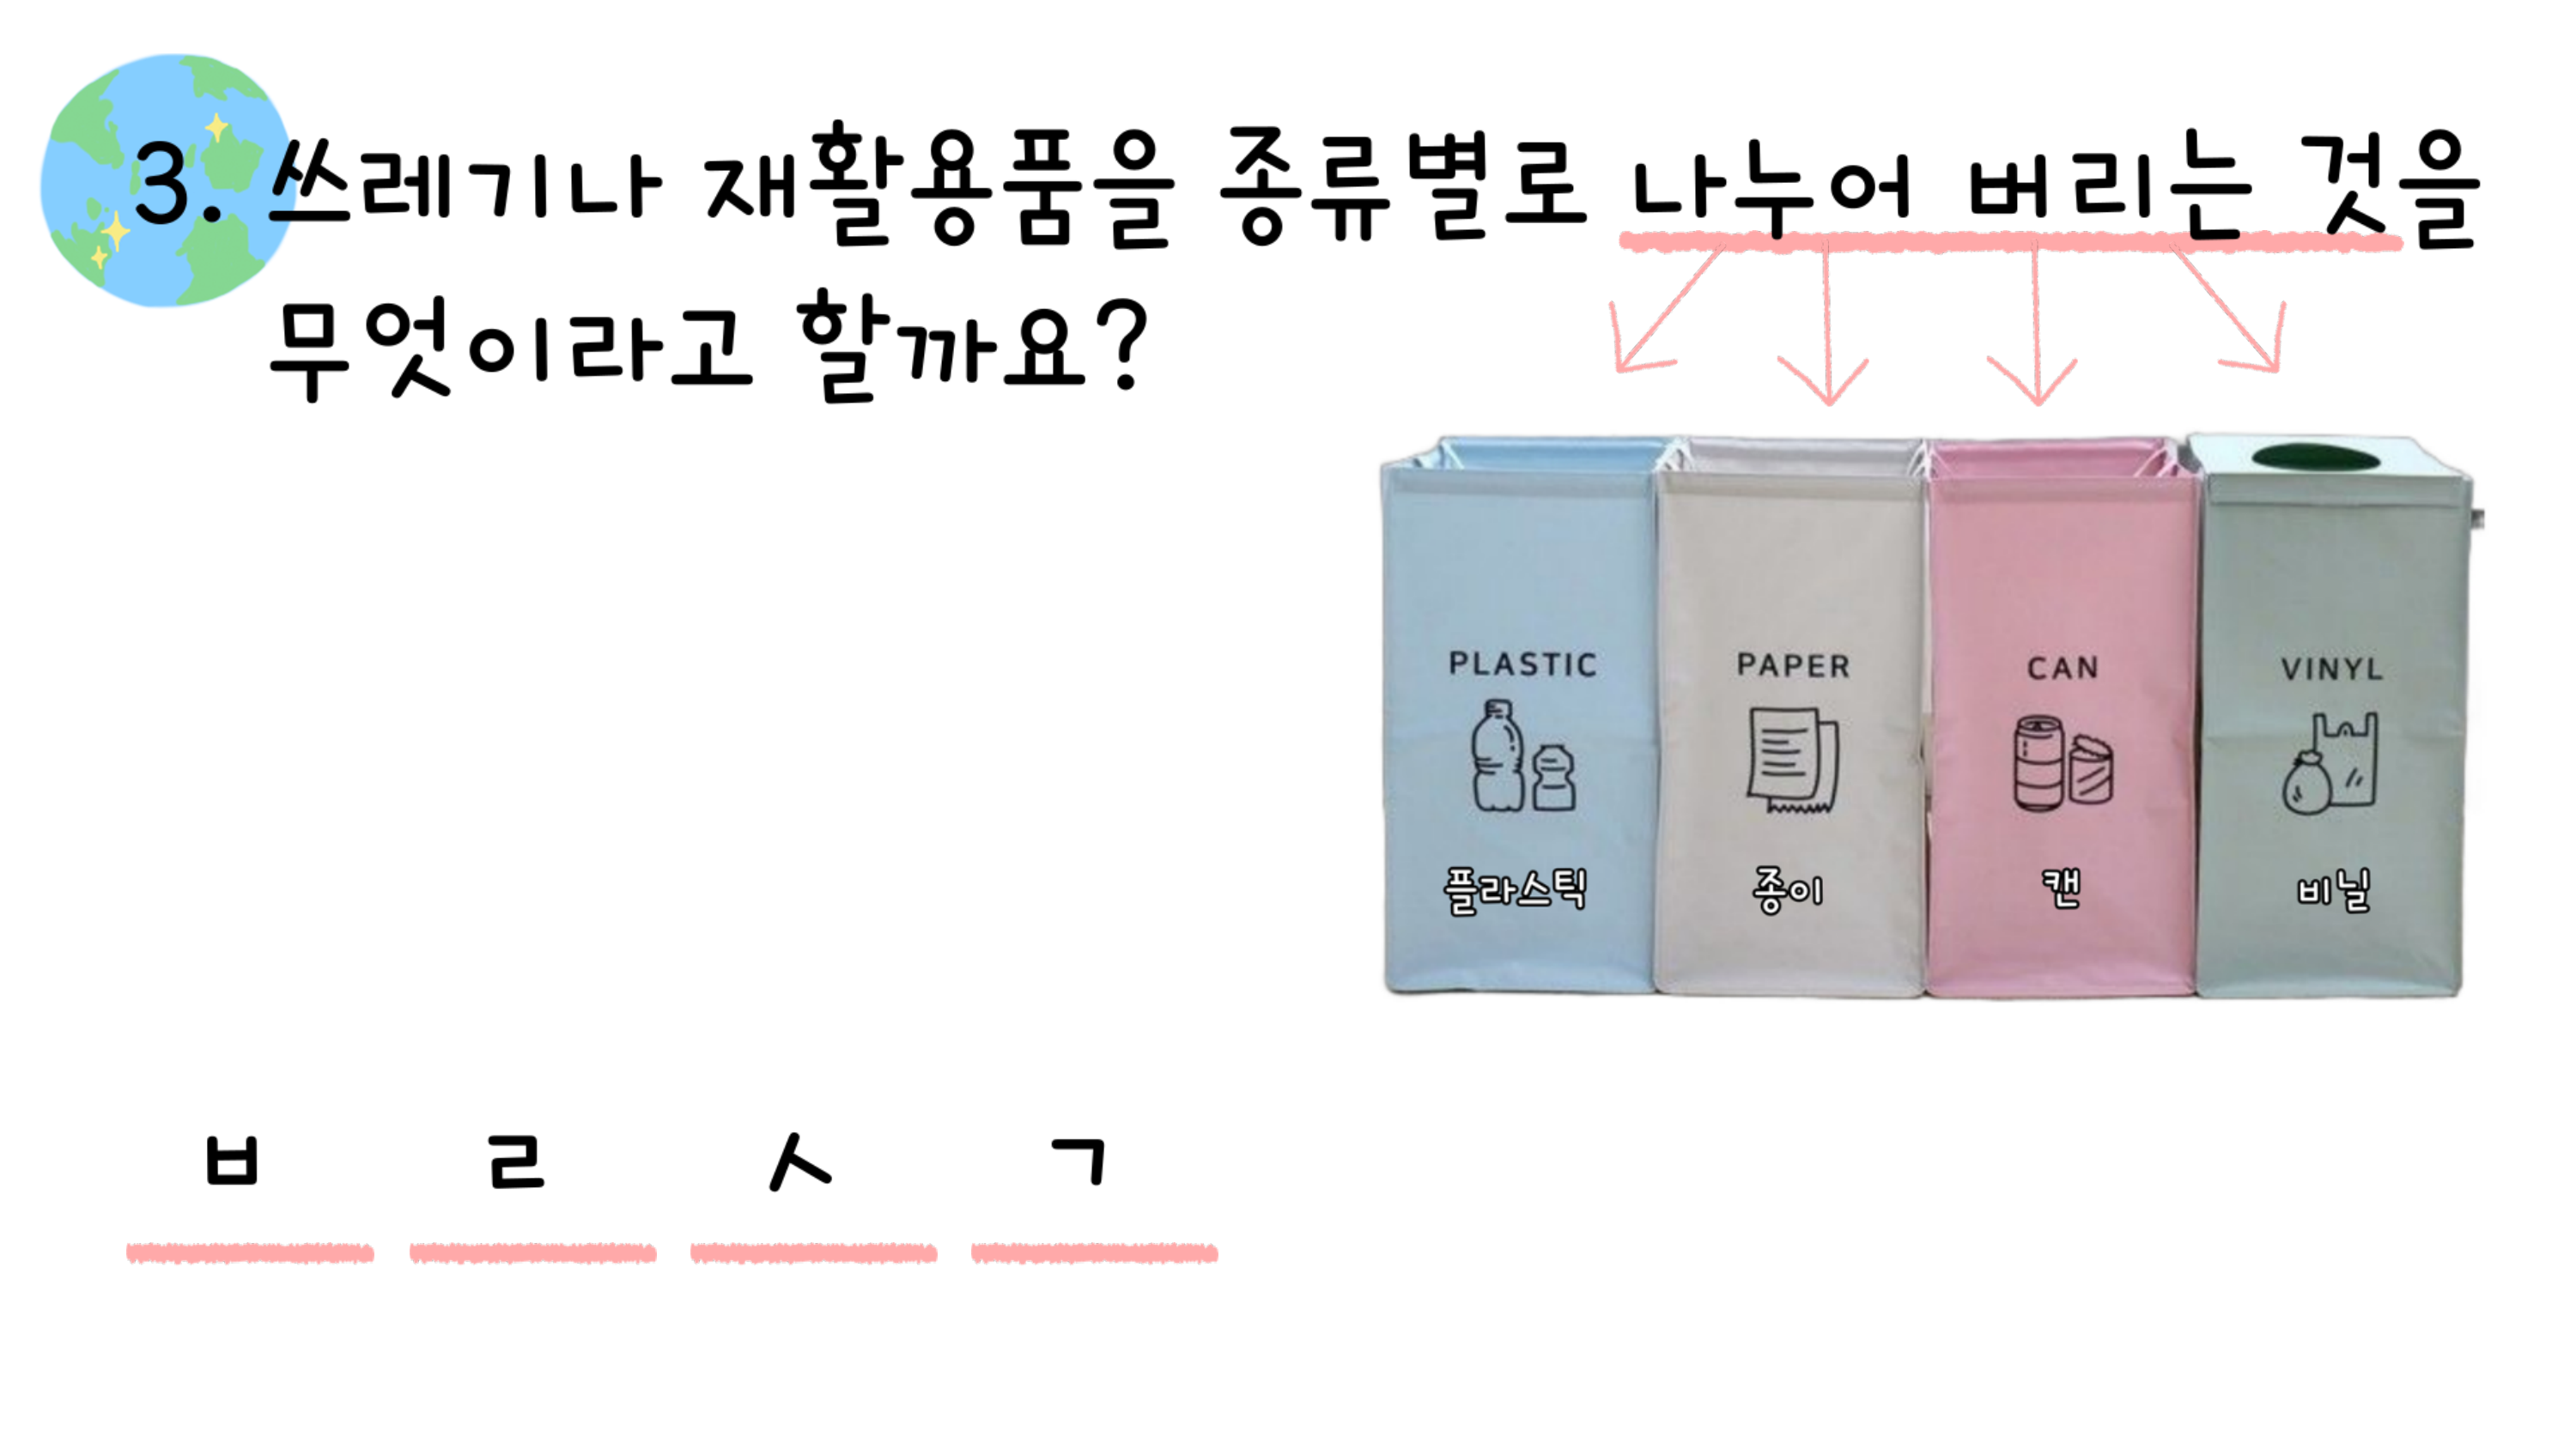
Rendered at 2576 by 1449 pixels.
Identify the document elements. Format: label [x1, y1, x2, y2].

picture [118, 976, 1303, 1376]
picture [37, 53, 2576, 1015]
